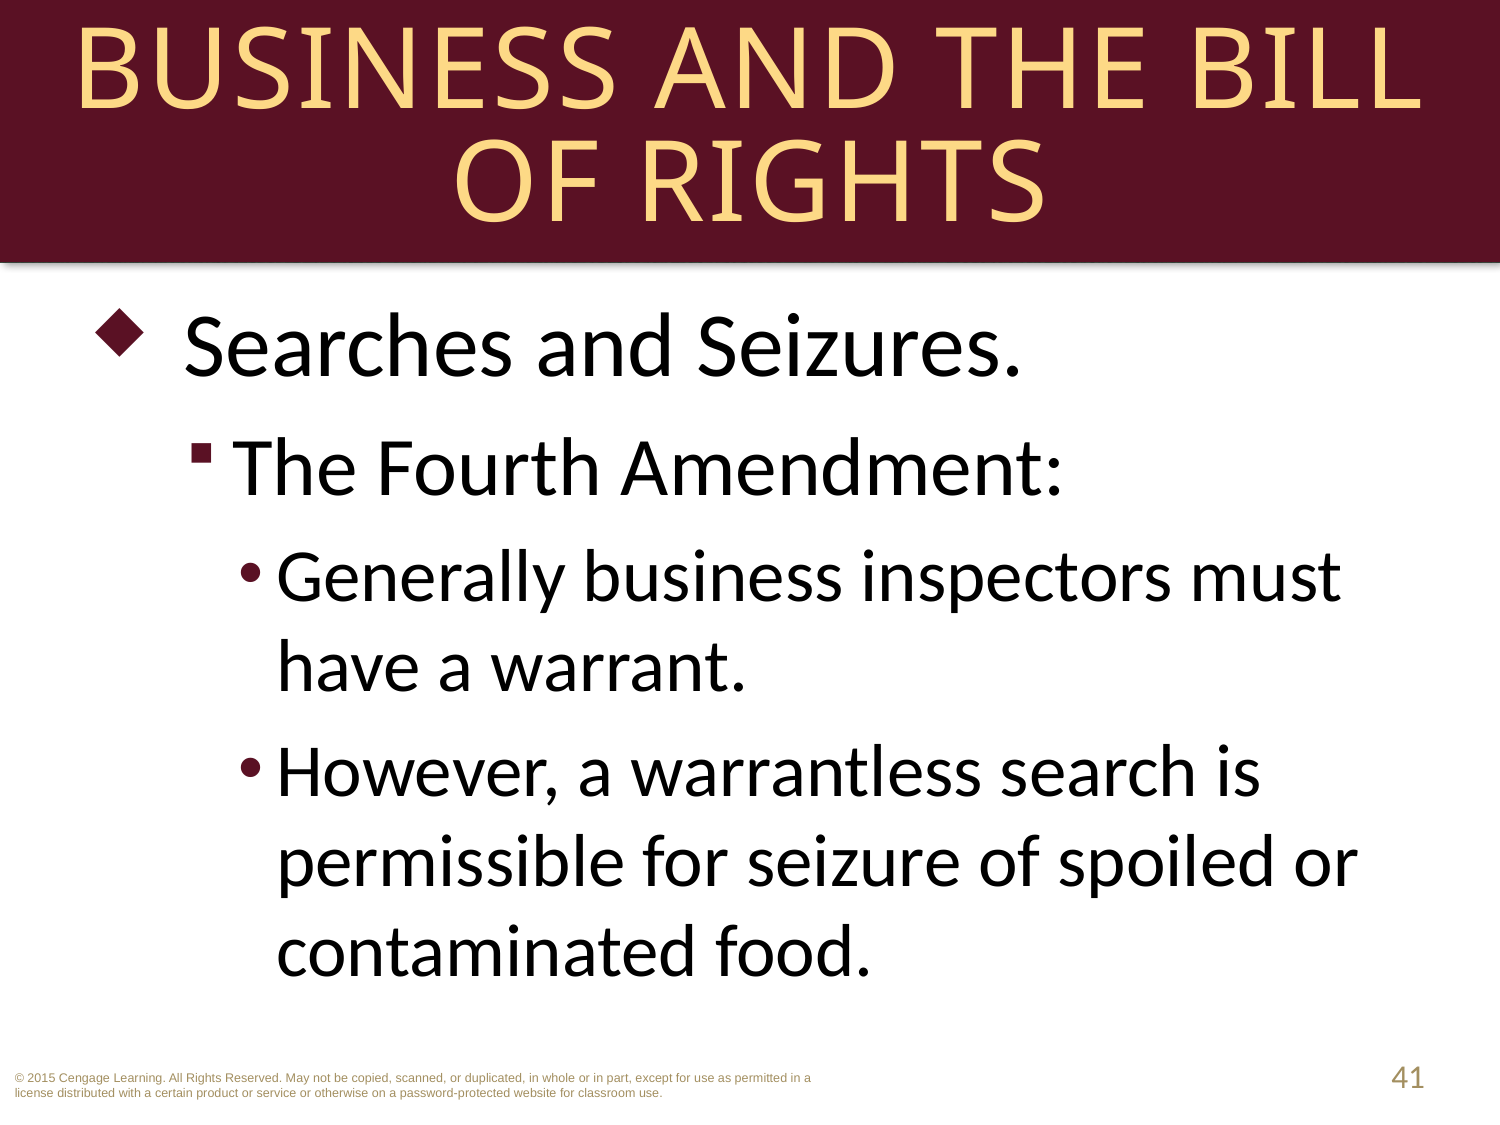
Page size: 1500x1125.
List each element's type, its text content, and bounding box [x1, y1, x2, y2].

list Searches and Seizures. The Fourth Amendment: Generally business inspectors must have a warrant. However, a warrantless search is permissible for seizure of spoiled or contaminated food. [74, 277, 1500, 1051]
title Business and the Bill of Rights [0, 0, 1500, 263]
text_box 41 [1074, 1024, 1425, 1103]
